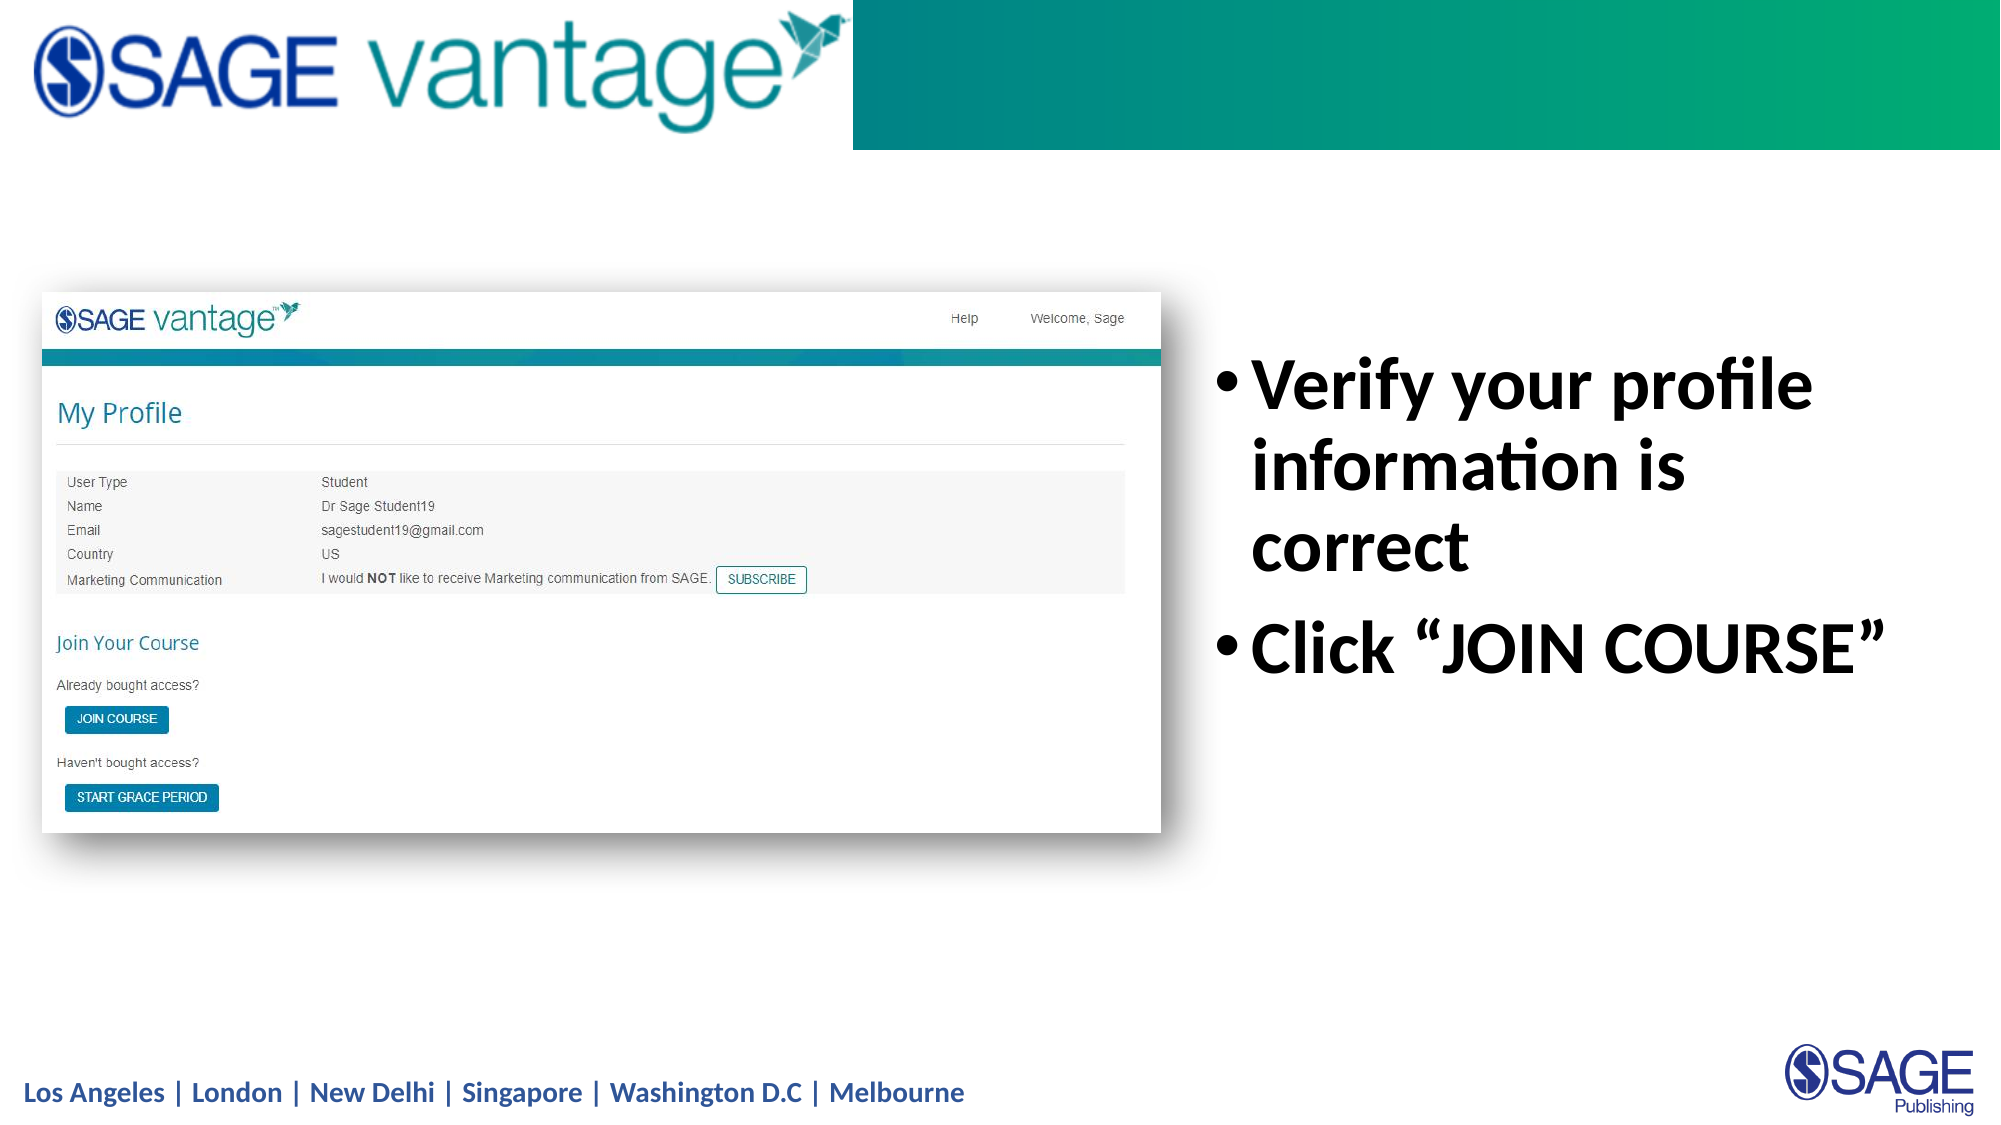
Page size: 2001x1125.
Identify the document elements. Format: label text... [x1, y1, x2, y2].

text_box Los Angeles | London | New Delhi | Singapore | Washington D.C | Melbourne [9, 1065, 1006, 1116]
picture [1785, 1044, 1974, 1117]
list Verify your profile information is correct Click “JOIN COURSE” [1199, 337, 1931, 908]
picture [0, 0, 2000, 150]
picture [42, 292, 1161, 833]
